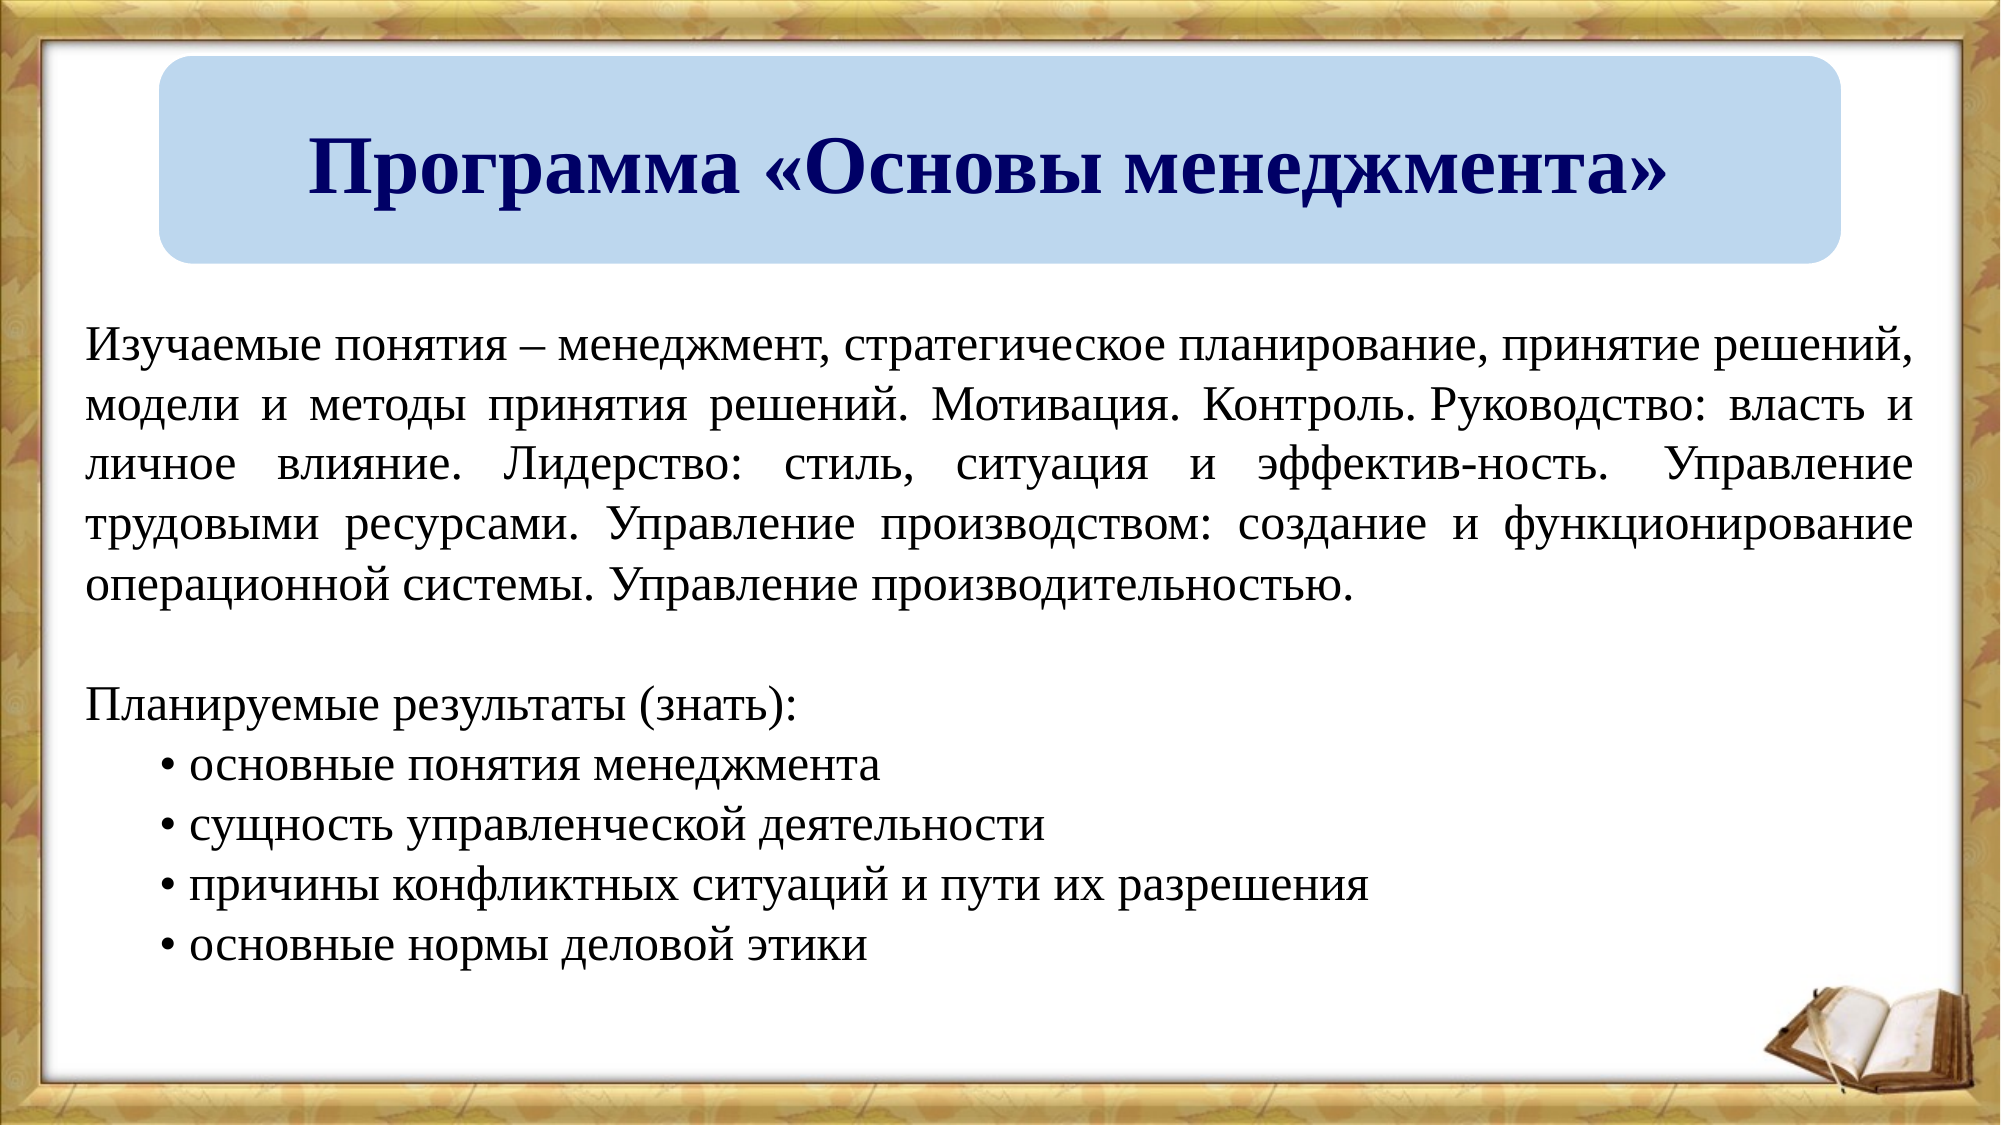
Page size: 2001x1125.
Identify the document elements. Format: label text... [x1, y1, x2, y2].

text_box Программа «Основы менеджмента» [155, 52, 1845, 267]
text_box Изучаемые понятия – менеджмент, стратегическое планирование, принятие решений, модели и методы принятия решений. Мотивация. Контроль. Руководство: власть и личное влияние. Лидерство: стиль, ситуация и эффектив-ность. Управление трудовыми ресурсами. Управление производством: создание и функционирование операционной системы. Управление производительностью. Планируемые результаты (знать): • основные понятия менеджмента • сущность управленческой деятельности • причины конфликтных ситуаций и пути их разрешения • основные нормы деловой этики [70, 302, 1930, 978]
picture [0, 0, 2001, 1125]
